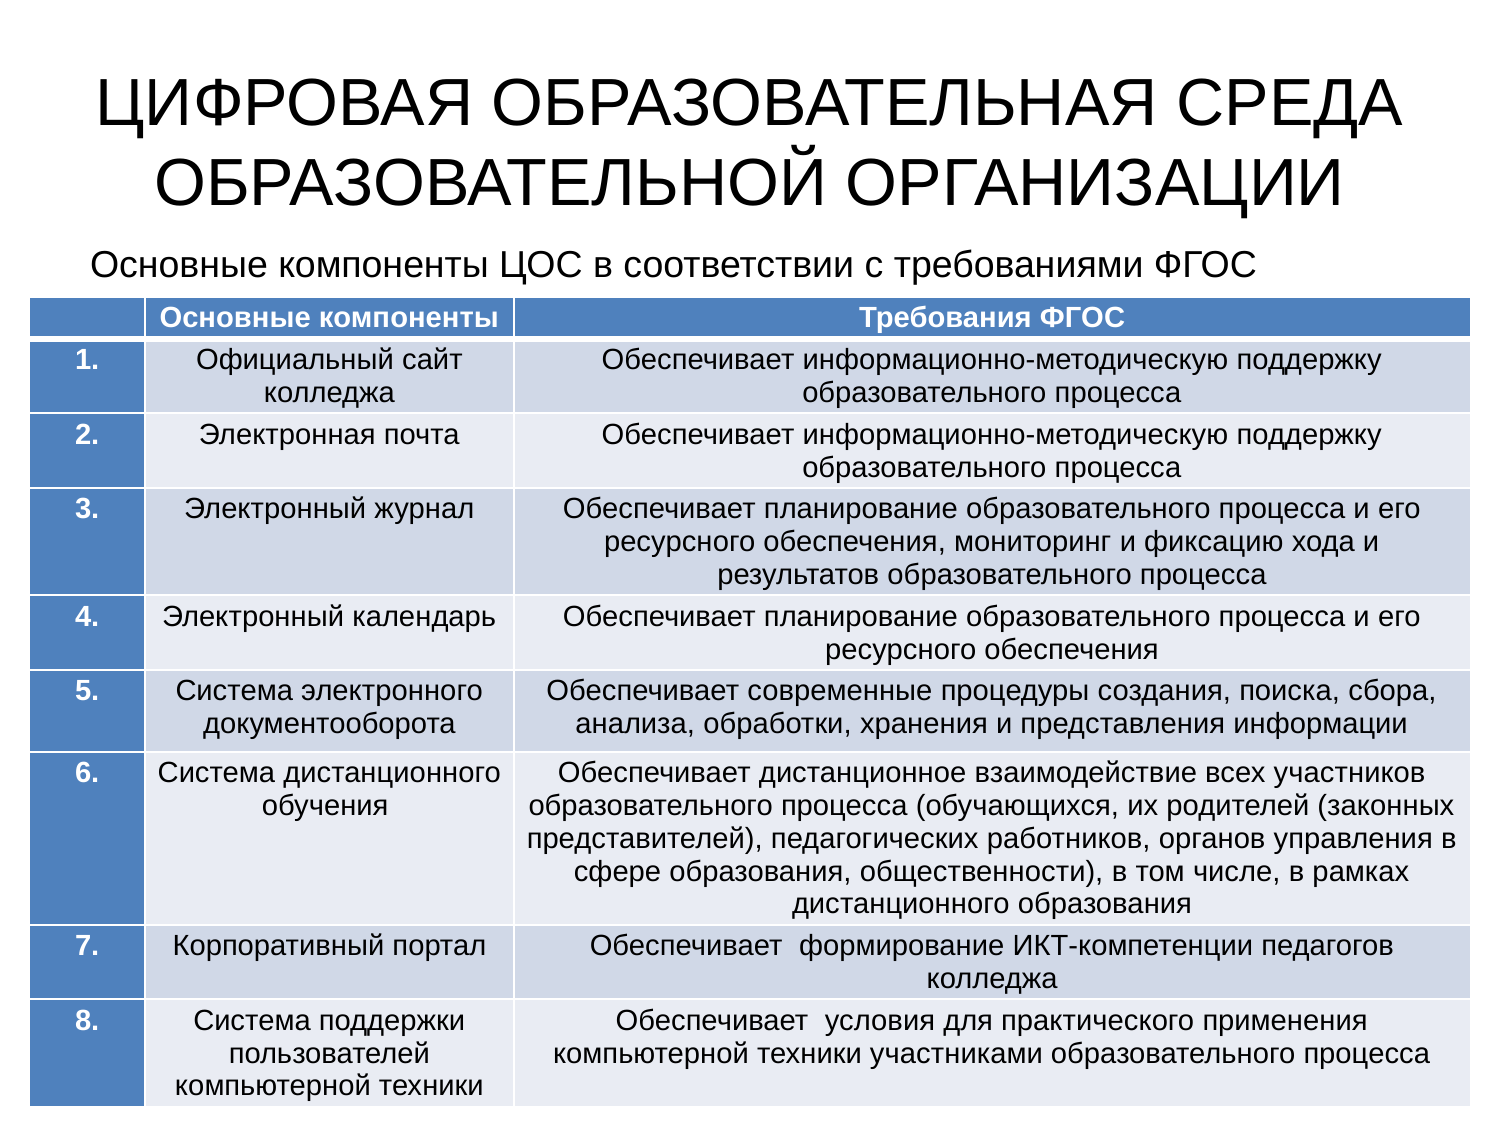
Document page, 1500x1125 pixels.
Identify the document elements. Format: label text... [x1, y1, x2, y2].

table_cell Обеспечивает планирование образовательного процесса и его ресурсного обеспечения [515, 596, 1470, 669]
table_cell 5. [30, 671, 144, 751]
table_cell Система электронного документооборота [146, 671, 513, 751]
table_cell Обеспечивает формирование ИКТ-компетенции педагогов колледжа [515, 926, 1470, 998]
table_cell Обеспечивает дистанционное взаимодействие всех участников образовательного процесса (обучающихся, их родителей (законных представителей), педагогических работников, органов управления в сфере образования, общественности), в том числе, в рамках дистанционного образования [515, 753, 1470, 924]
table_header Основные компоненты [146, 298, 513, 336]
table_cell Система поддержки пользователей компьютерной техники [146, 1000, 513, 1106]
title ЦИФРОВАЯ ОБРАЗОВАТЕЛЬНАЯ СРЕДА ОБРАЗОВАТЕЛЬНОЙ ОРГАНИЗАЦИИ [75, 45, 1425, 233]
table_cell 6. [30, 753, 144, 924]
table_cell Электронный календарь [146, 596, 513, 669]
table_cell Электронная почта [146, 414, 513, 487]
table_cell Корпоративный портал [146, 926, 513, 998]
table_header [30, 298, 144, 336]
table_cell Официальный сайт колледжа [146, 342, 513, 412]
table_cell Электронный журнал [146, 489, 513, 594]
table_cell Обеспечивает современные процедуры создания, поиска, сбора, анализа, обработки, хранения и представления информации [515, 671, 1470, 751]
table_cell 3. [30, 489, 144, 594]
list Основные компоненты ЦОС в соответствии с требованиями ФГОС [75, 233, 1425, 296]
table_cell Система дистанционного обучения [146, 753, 513, 924]
table_cell Обеспечивает планирование образовательного процесса и его ресурсного обеспечения, мониторинг и фиксацию хода и результатов образовательного процесса [515, 489, 1470, 594]
table_cell 1. [30, 342, 144, 412]
table_cell Обеспечивает информационно-методическую поддержку образовательного процесса [515, 414, 1470, 487]
table_cell 2. [30, 414, 144, 487]
table_header Требования ФГОС [515, 298, 1470, 336]
table_cell Обеспечивает условия для практического применения компьютерной техники участниками образовательного процесса [515, 1000, 1470, 1106]
table_cell 8. [30, 1000, 144, 1106]
table_cell 7. [30, 926, 144, 998]
table_cell Обеспечивает информационно-методическую поддержку образовательного процесса [515, 342, 1470, 412]
table_cell 4. [30, 596, 144, 669]
